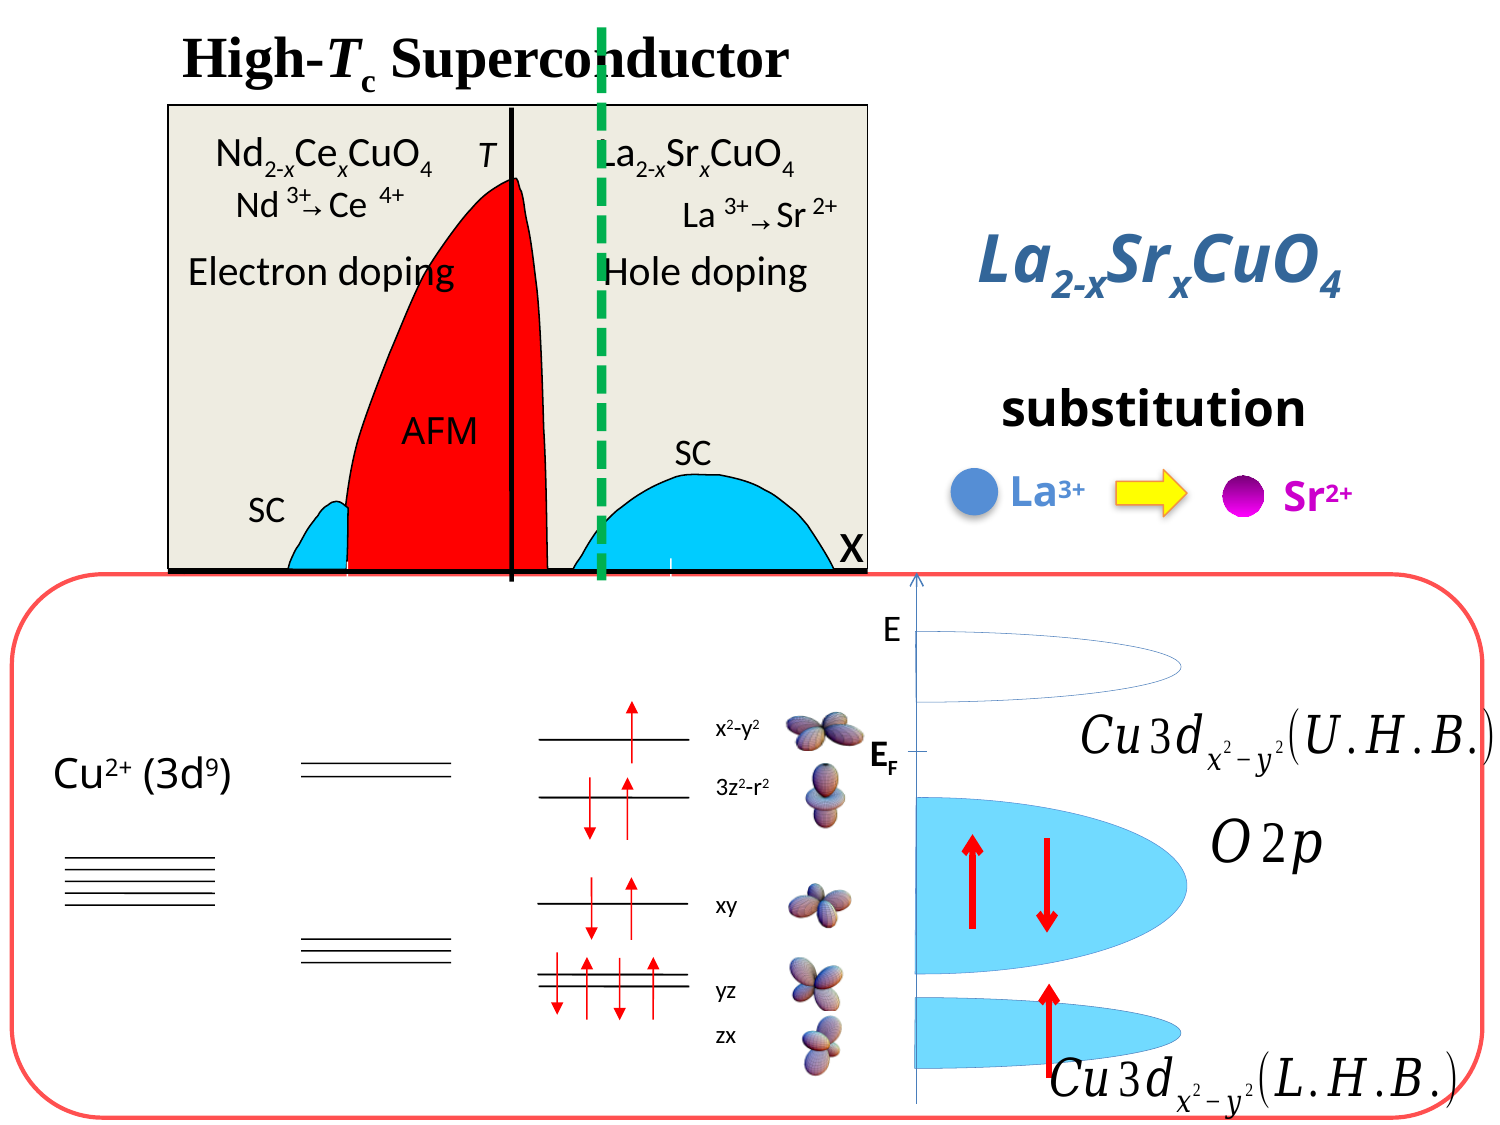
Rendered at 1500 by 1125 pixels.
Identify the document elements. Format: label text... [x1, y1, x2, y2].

text_box High-Tc Superconductor [0, 0, 1500, 102]
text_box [649, 572, 1188, 1105]
text_box Cu2+ (3d9) [37, 739, 247, 805]
text_box La2-xSrxCuO4 [963, 208, 1357, 314]
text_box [950, 368, 1424, 528]
text_box [9, 572, 1485, 1120]
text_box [167, 27, 885, 586]
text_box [537, 668, 644, 1083]
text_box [300, 668, 644, 1095]
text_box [64, 857, 216, 906]
